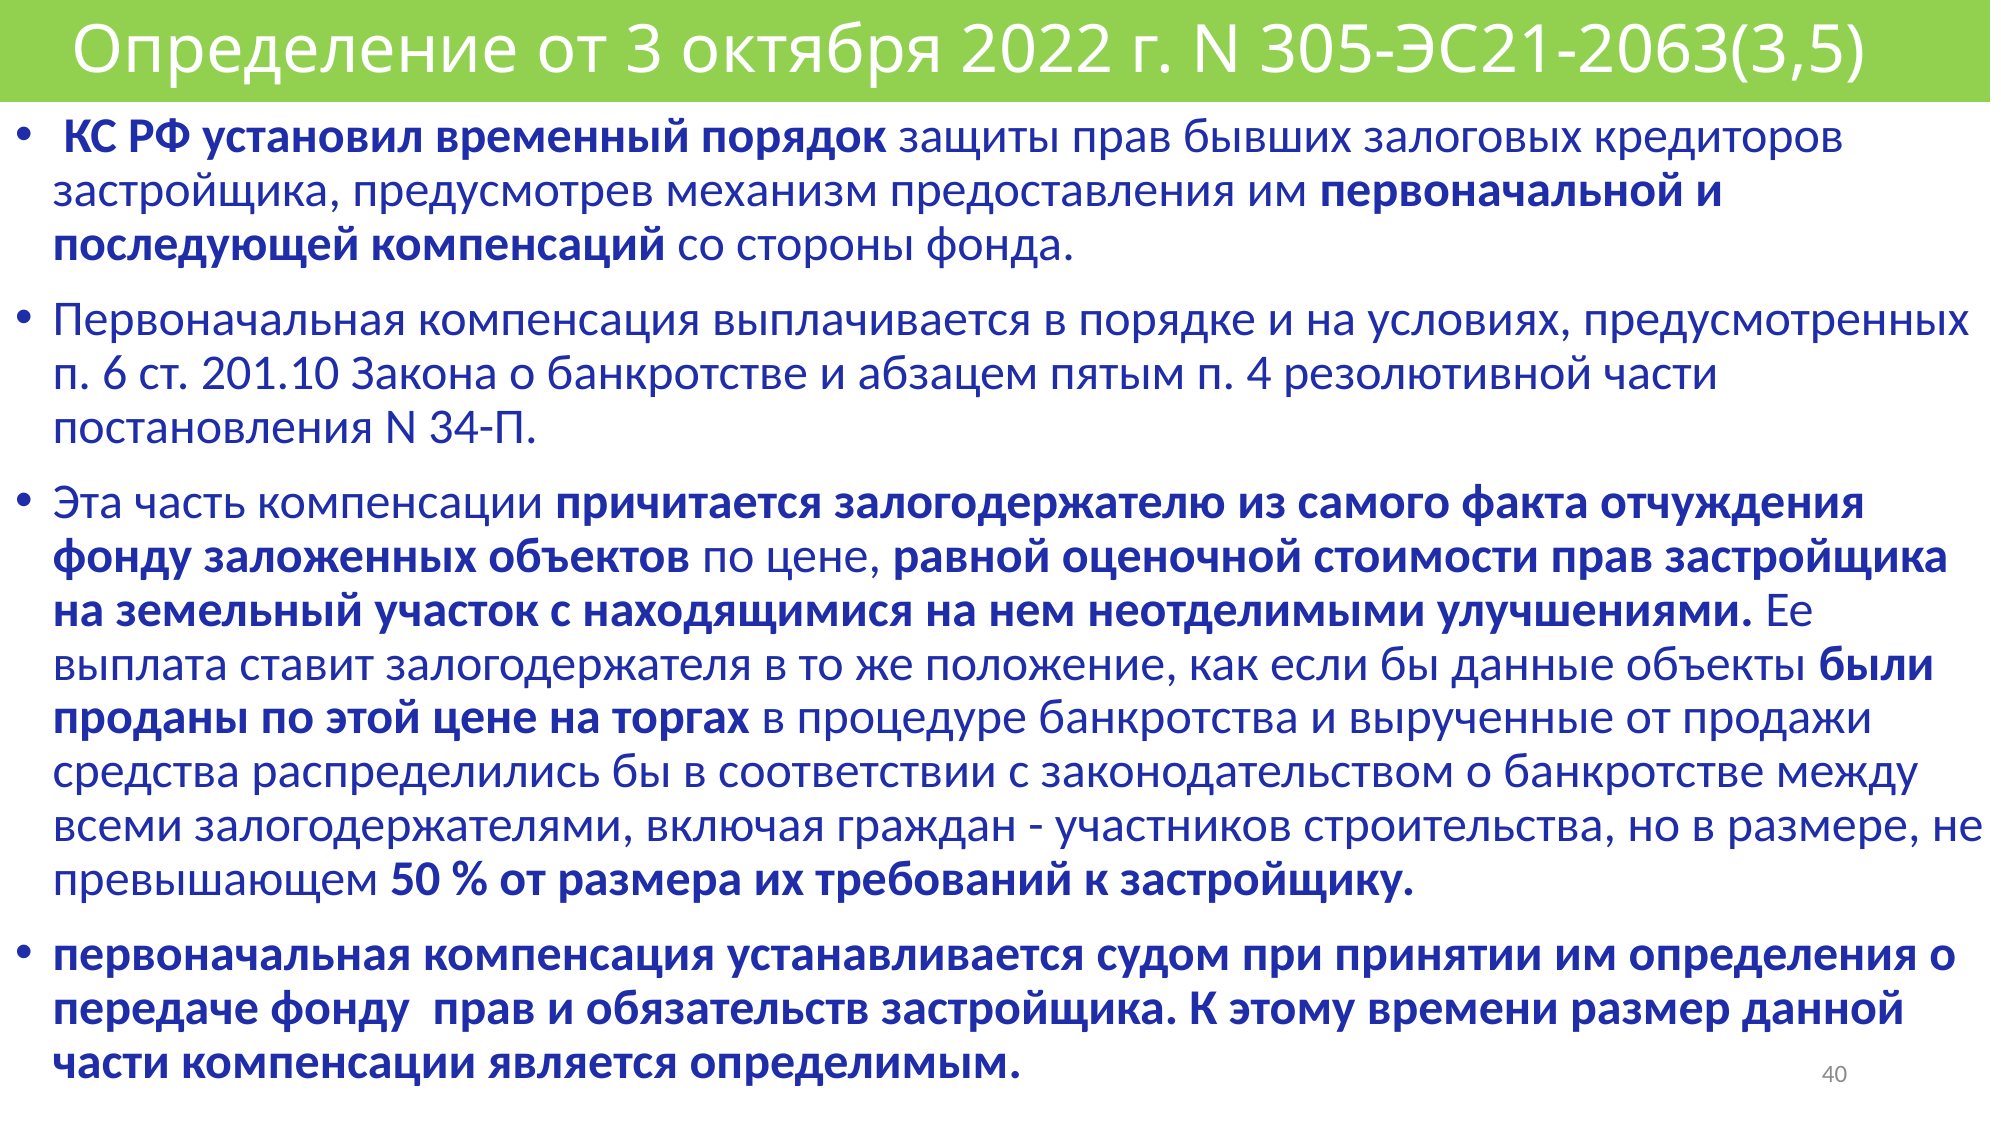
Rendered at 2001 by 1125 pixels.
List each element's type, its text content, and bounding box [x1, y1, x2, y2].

list КС РФ установил временный порядок защиты прав бывших залоговых кредиторов застройщика, предусмотрев механизм предоставления им первоначальной и последующей компенсаций со стороны фонда. Первоначальная компенсация выплачивается в порядке и на условиях, предусмотренных п. 6 ст. 201.10 Закона о банкротстве и абзацем пятым п. 4 резолютивной части постановления N 34-П. Эта часть компенсации причитается залогодержателю из самого факта отчуждения фонду заложенных объектов по цене, равной оценочной стоимости прав застройщика на земельный участок с находящимися на нем неотделимыми улучшениями. Ее выплата ставит залогодержателя в то же положение, как если бы данные объекты были проданы по этой цене на торгах в процедуре банкротства и вырученные от продажи средства распределились бы в соответствии с законодательством о банкротстве между всеми залогодержателями, включая граждан - участников строительства, но в размере, не превышающем 50 % от размера их требований к застройщику. первоначальная компенсация устанавливается судом при принятии им определения о передаче фонду прав и обязательств застройщика. К этому времени размер данной части компенсации является определимым. [0, 101, 2000, 1125]
slide_number 40 [1412, 1042, 1863, 1103]
title Определение от 3 октября 2022 г. N 305-ЭС21-2063(3,5) [0, 0, 1990, 101]
